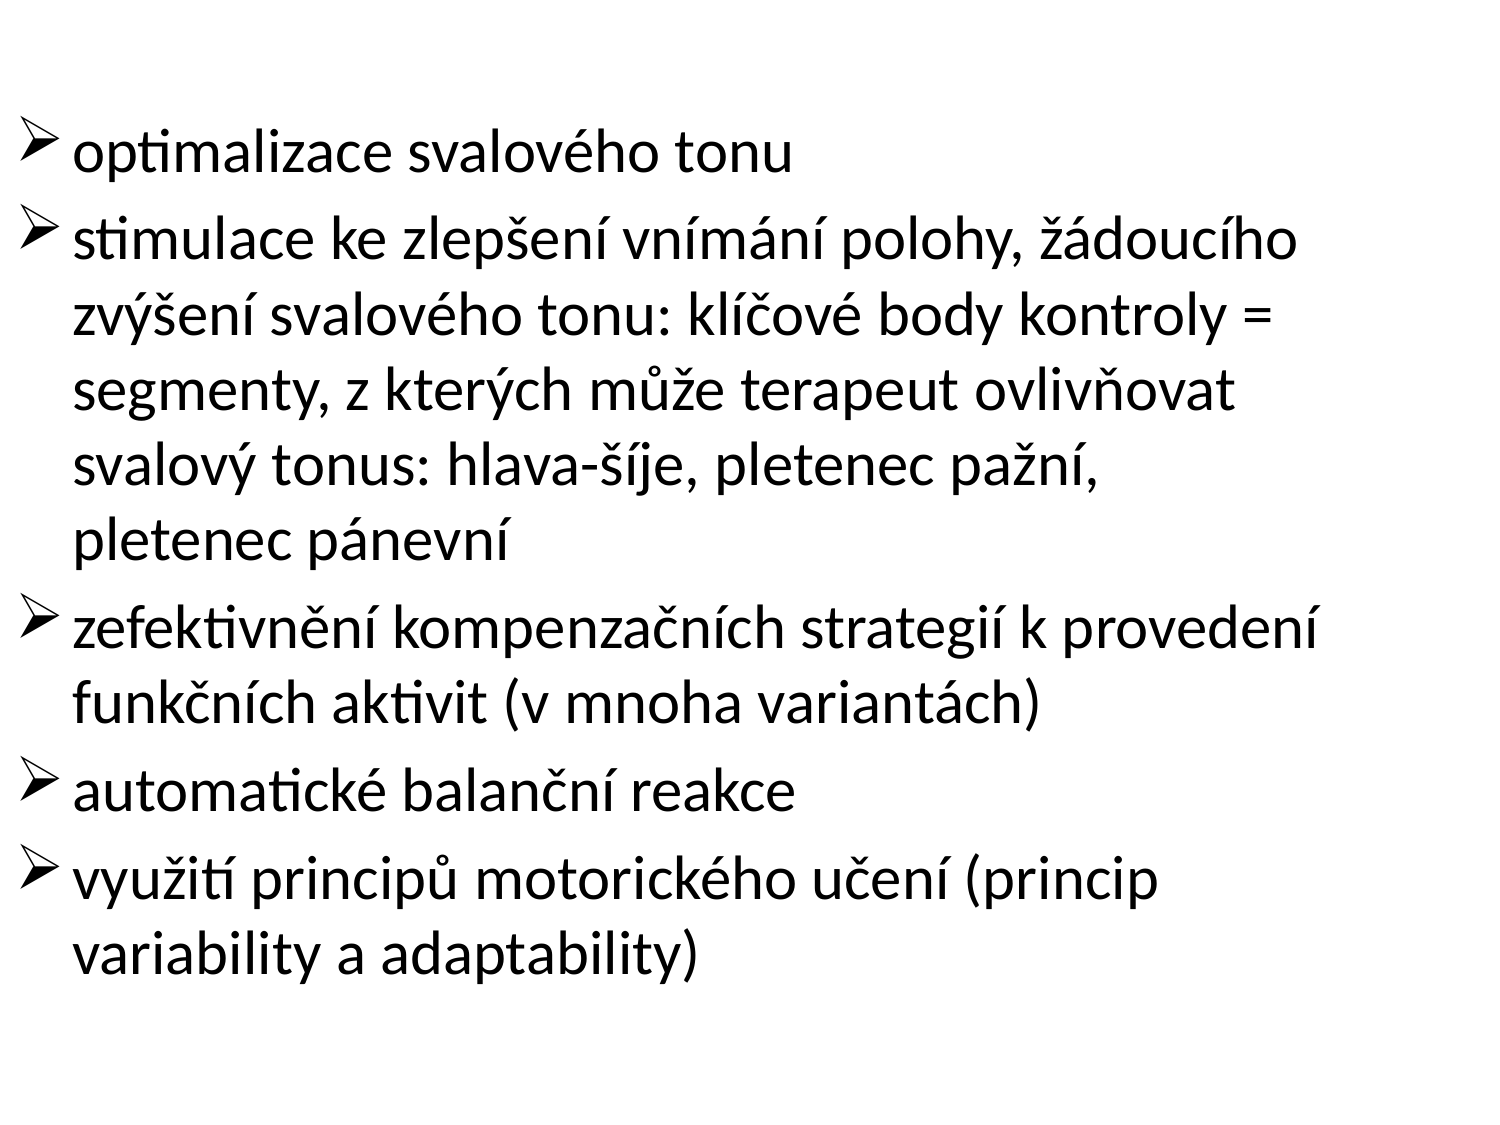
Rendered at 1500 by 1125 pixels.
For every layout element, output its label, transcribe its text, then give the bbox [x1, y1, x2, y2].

list optimalizace svalového tonu stimulace ke zlepšení vnímání polohy, žádoucího zvýšení svalového tonu: klíčové body kontroly = segmenty, z kterých může terapeut ovlivňovat svalový tonus: hlava-šíje, pletenec pažní, pletenec pánevní zefektivnění kompenzačních strategií k provedení funkčních aktivit (v mnoha variantách) automatické balanční reakce využití principů motorického učení (princip variability a adaptability) [0, 101, 1350, 1005]
